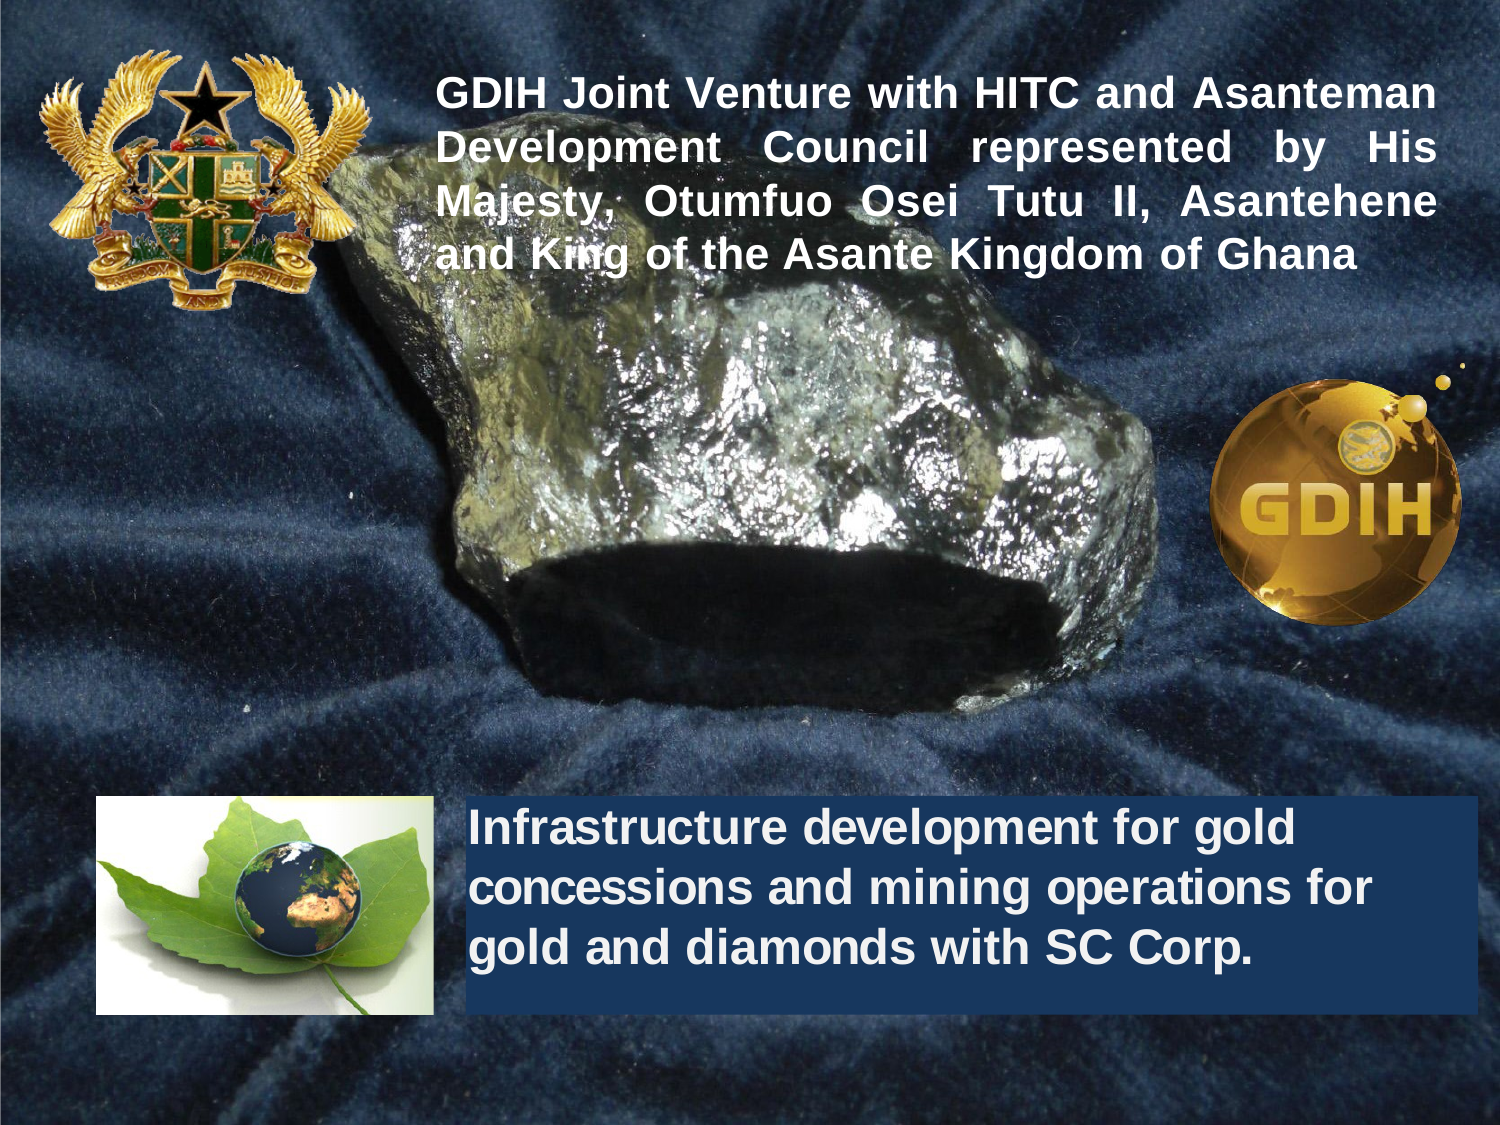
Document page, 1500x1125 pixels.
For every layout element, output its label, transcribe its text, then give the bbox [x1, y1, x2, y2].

text_box [465, 795, 1479, 1015]
text_box [1187, 363, 1484, 644]
text_box GDIH Joint Venture with HITC and Asanteman Development Council represented by His Majesty, Otumfuo Osei Tutu II, Asantehene and King of the Asante Kingdom of Ghana [433, 64, 1440, 281]
text_box Infrastructure development for gold concessions and mining operations for gold and diamonds with SC Corp. [465, 794, 1432, 977]
text_box [38, 33, 374, 313]
text_box [0, 0, 1500, 1125]
text_box [96, 796, 434, 1016]
